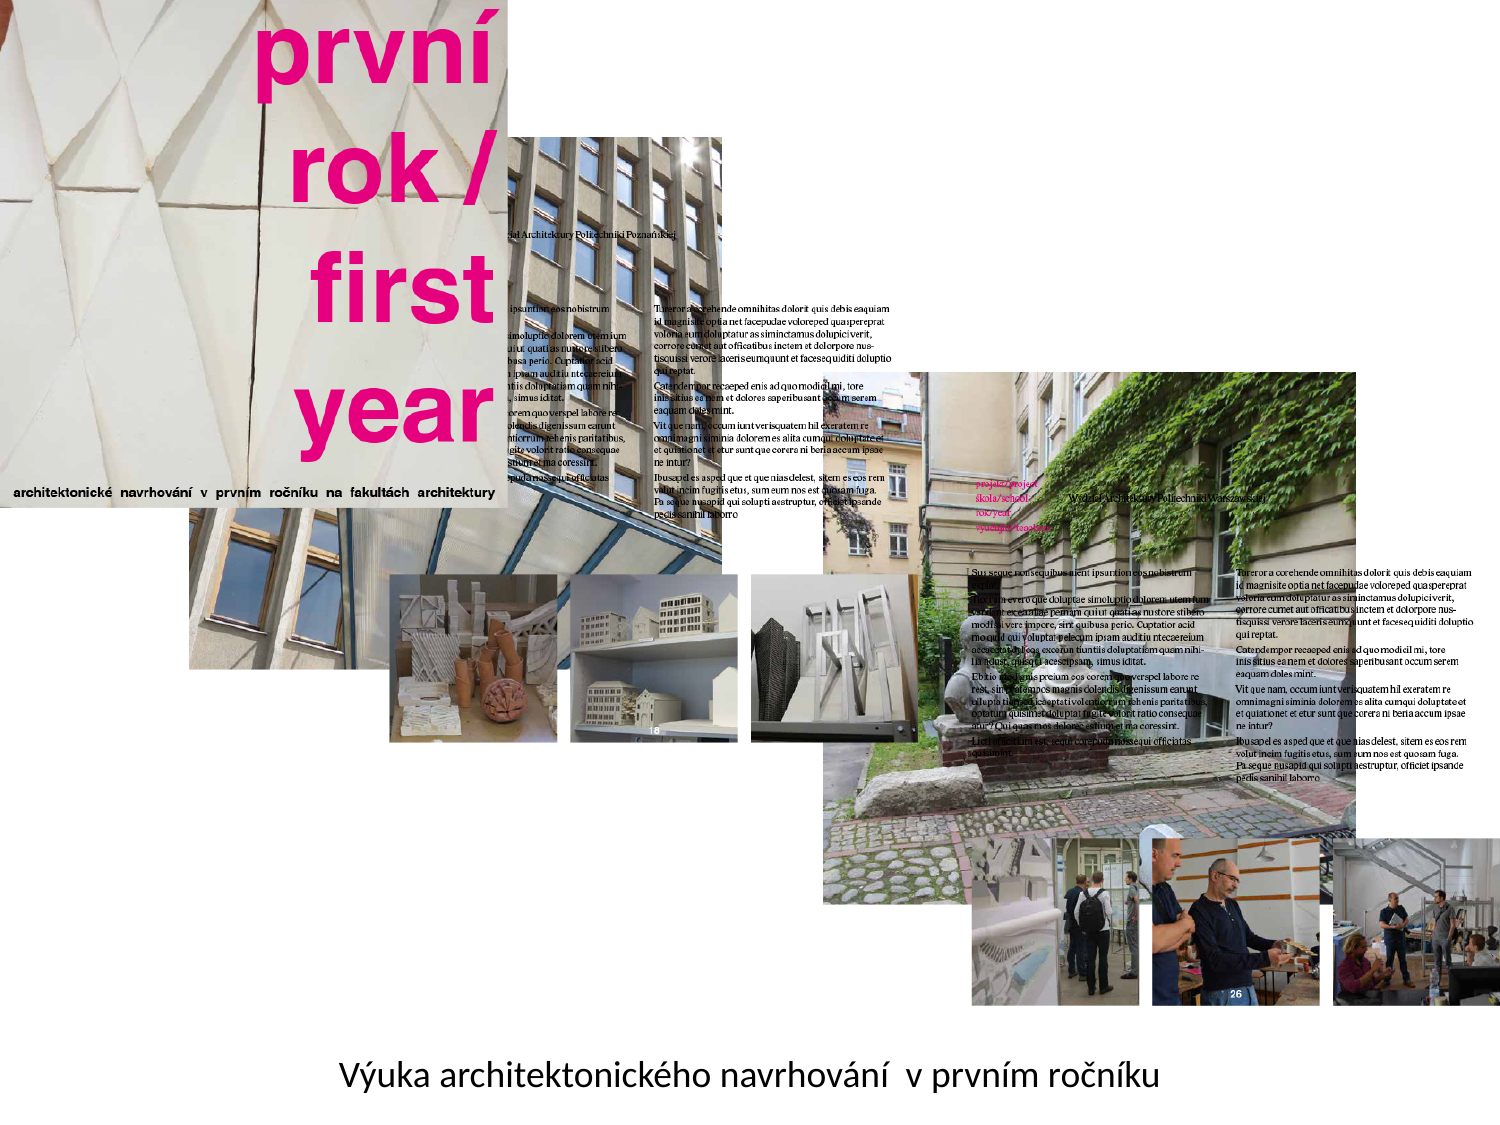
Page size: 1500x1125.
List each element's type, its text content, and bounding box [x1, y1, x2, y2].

text_box Výuka architektonického navrhování v prvním ročníku [0, 1042, 1500, 1103]
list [0, 0, 1500, 1006]
